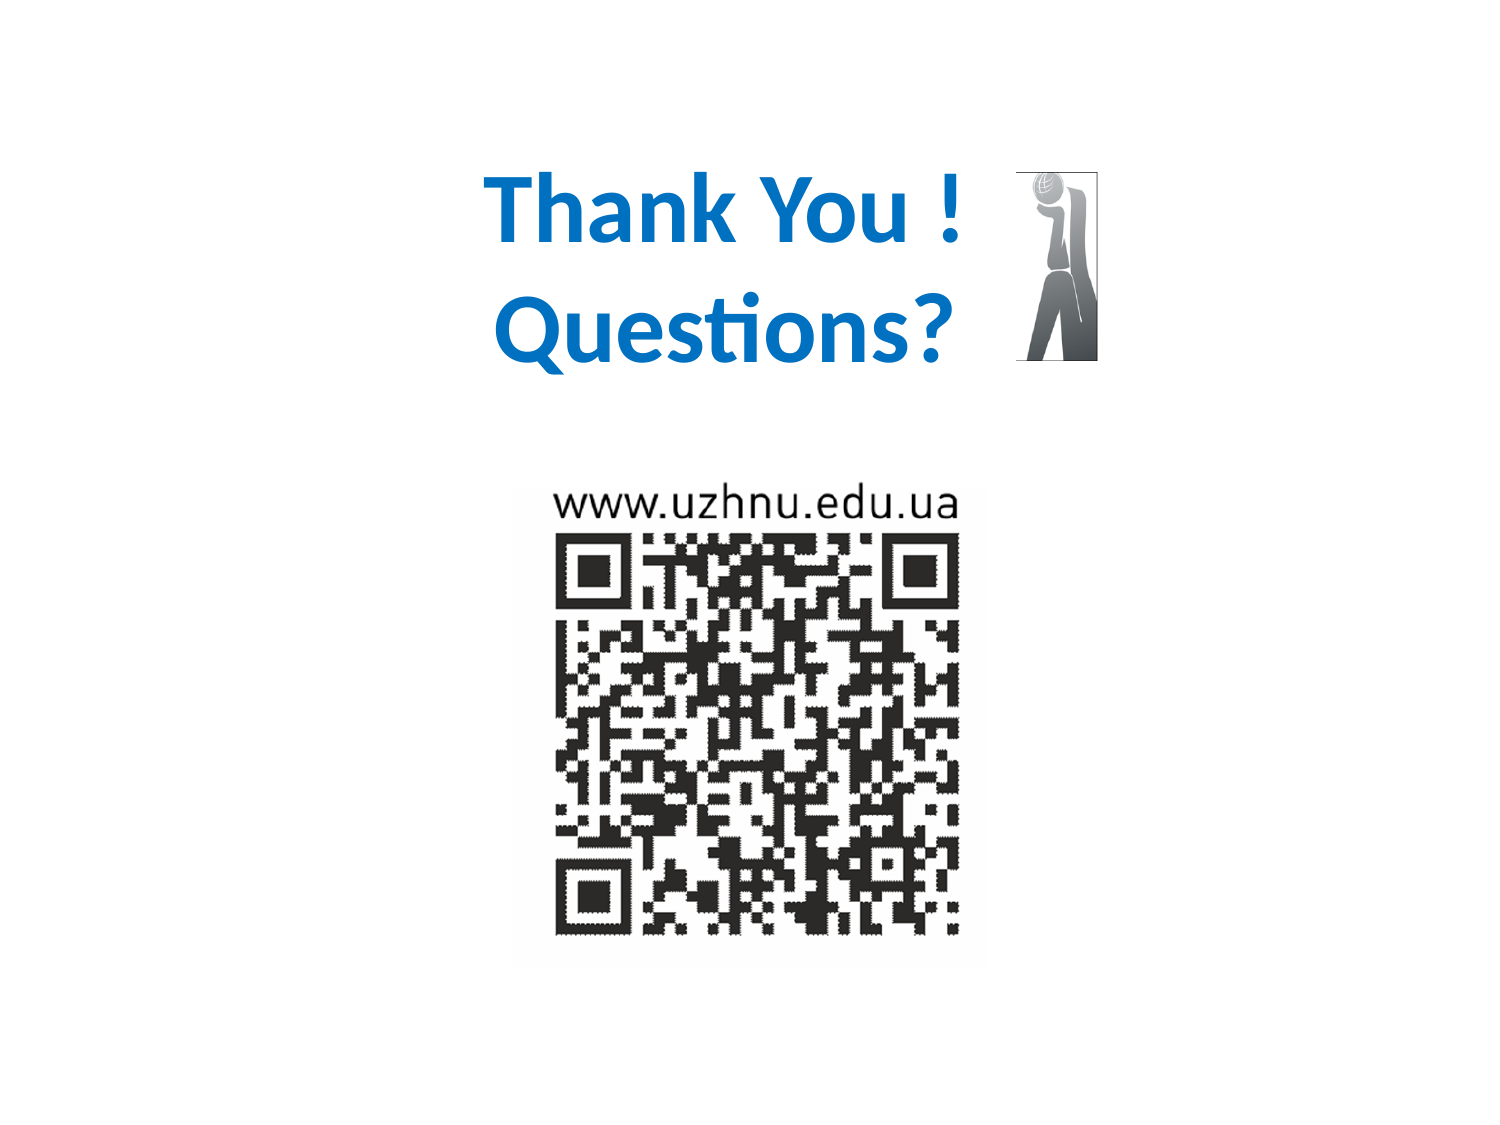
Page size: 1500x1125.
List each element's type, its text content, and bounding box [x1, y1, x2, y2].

picture [513, 460, 989, 970]
picture [1016, 172, 1098, 361]
text_box Thank You ! Questions? [353, 134, 1098, 510]
